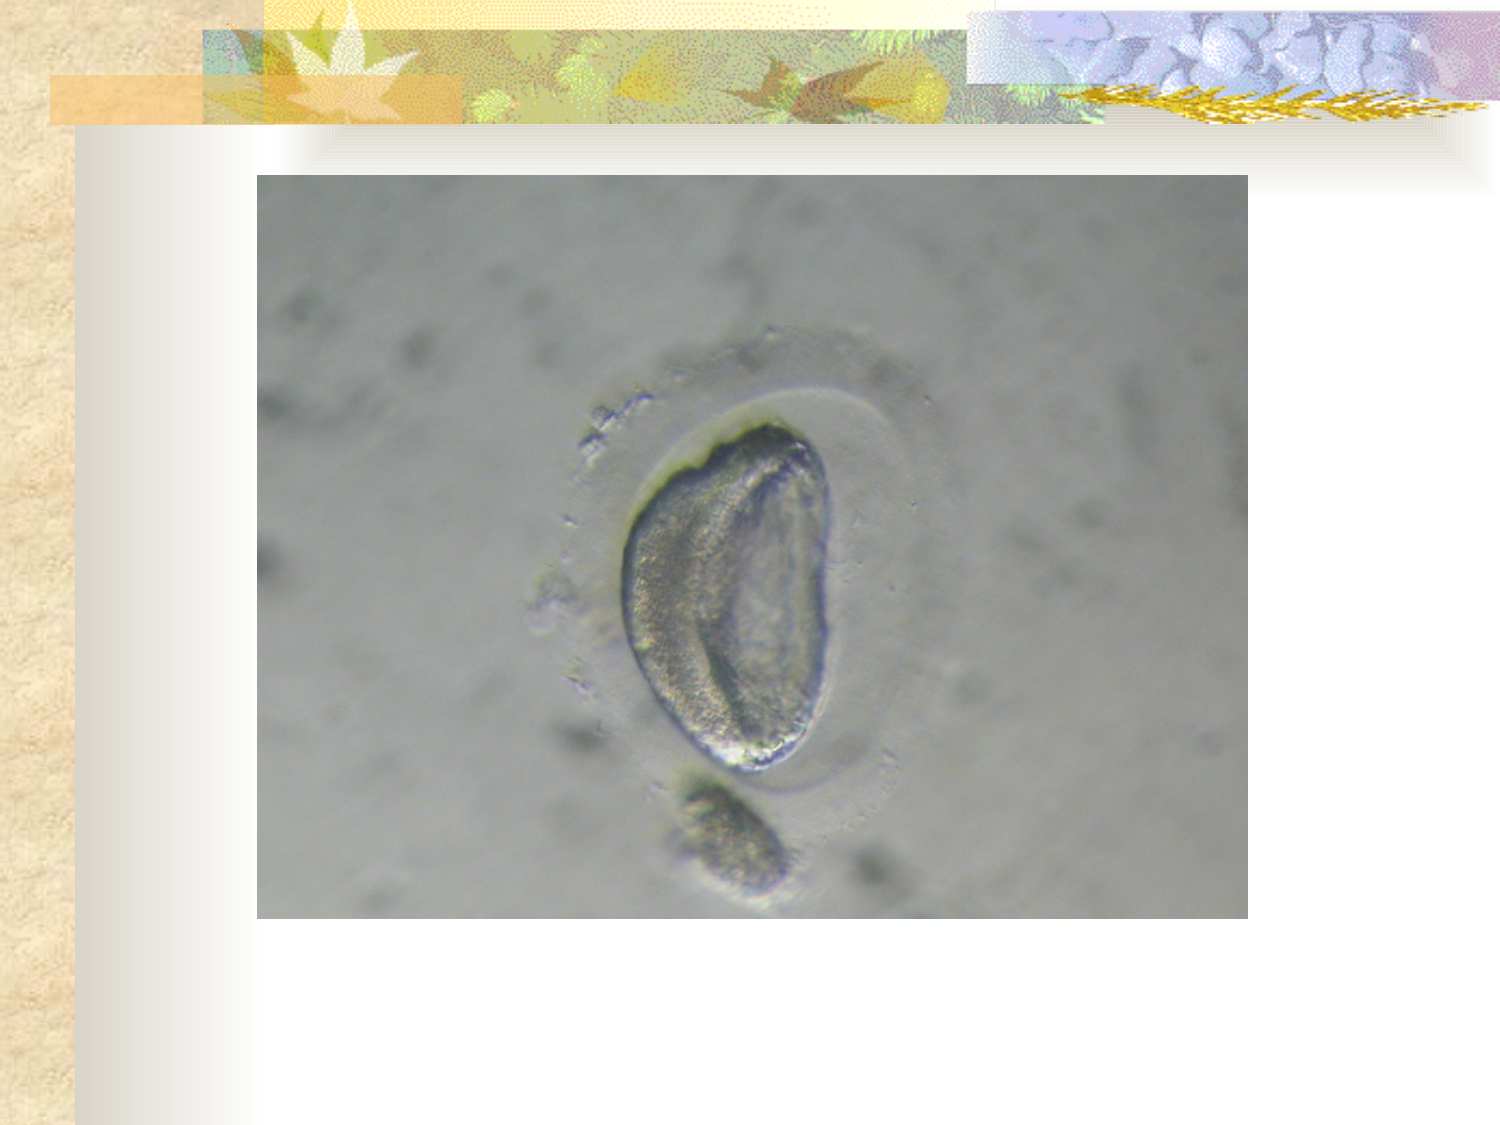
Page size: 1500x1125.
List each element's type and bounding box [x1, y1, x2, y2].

list [257, 175, 1249, 919]
picture [0, 0, 1500, 1125]
